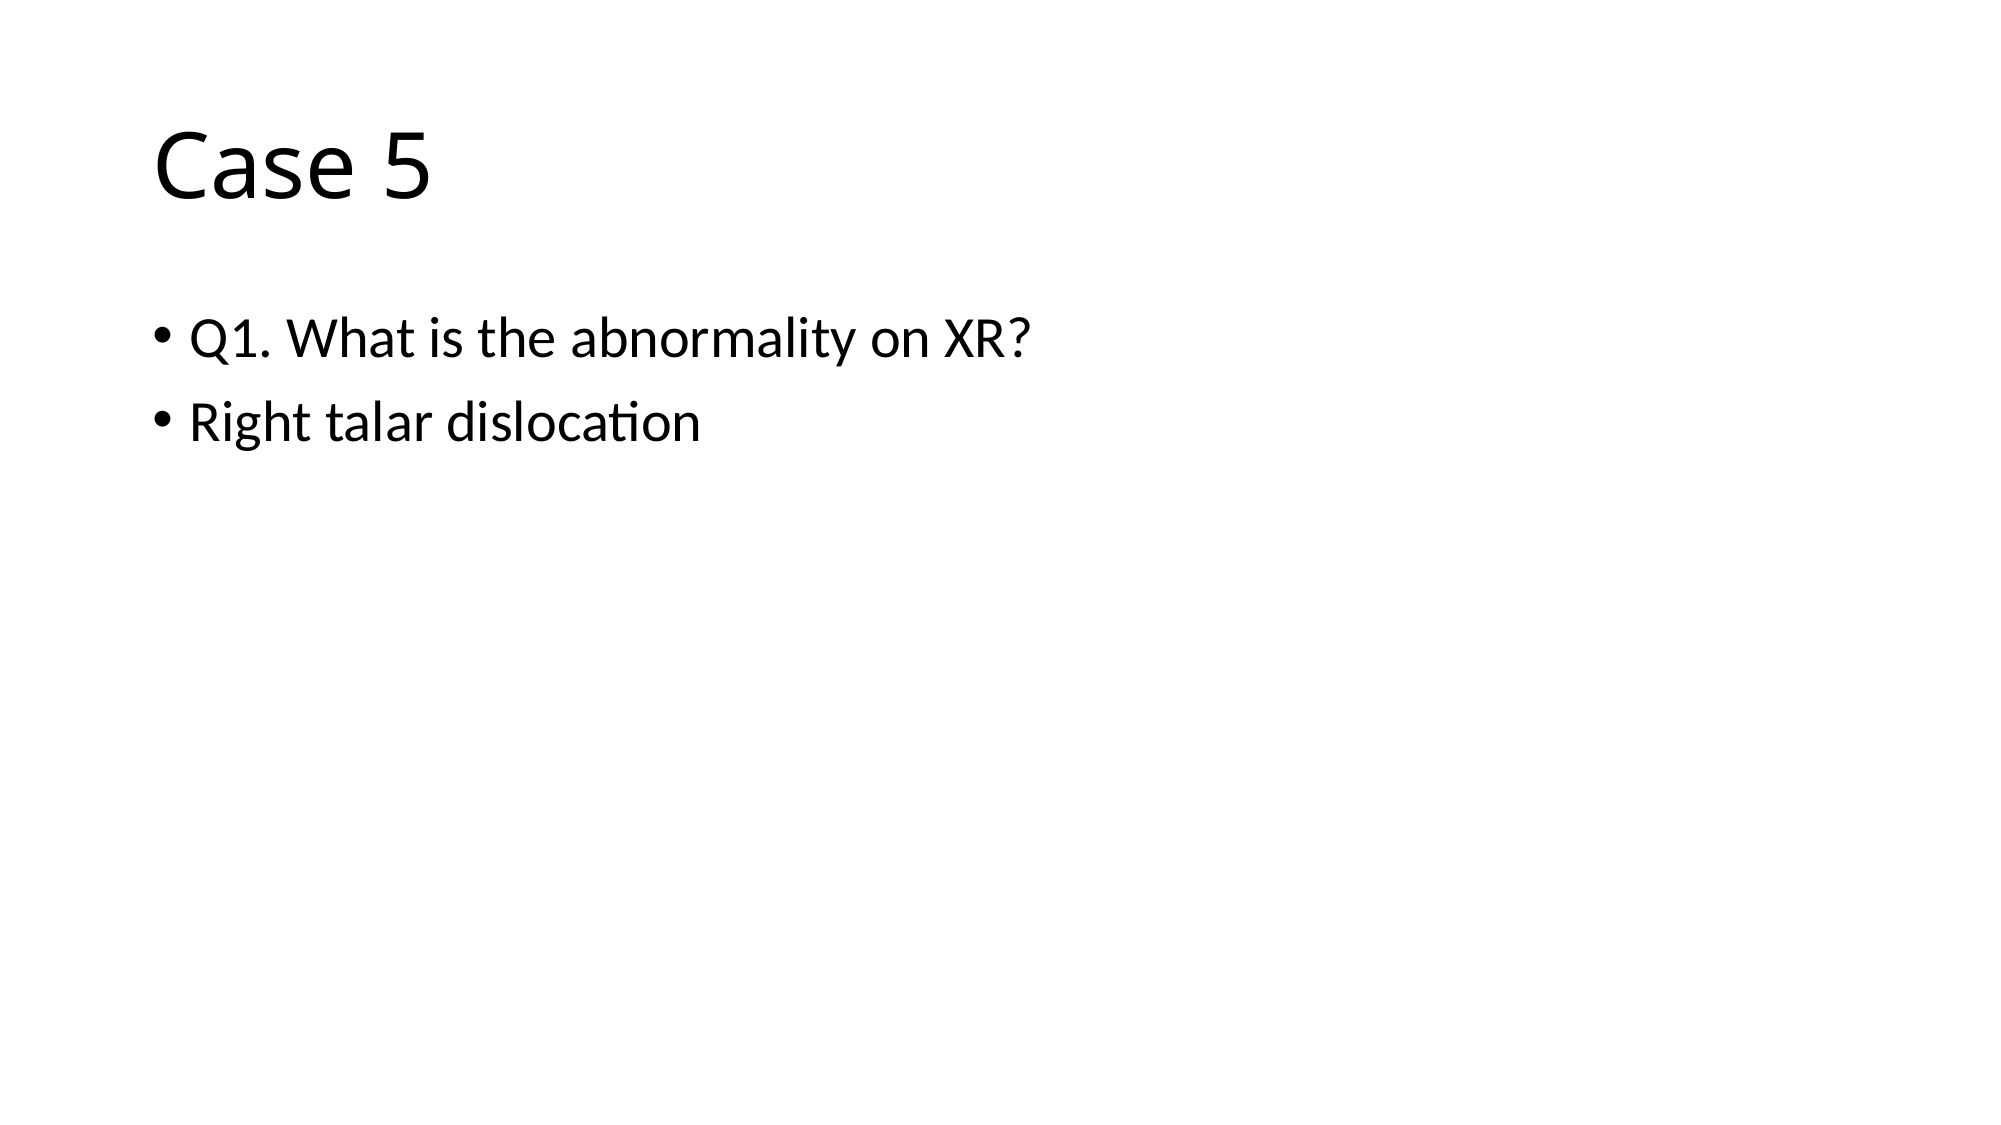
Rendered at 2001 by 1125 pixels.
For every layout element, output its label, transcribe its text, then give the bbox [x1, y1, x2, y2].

list Q1. What is the abnormality on XR? Right talar dislocation [137, 299, 1863, 1014]
title Case 5 [137, 59, 1863, 278]
